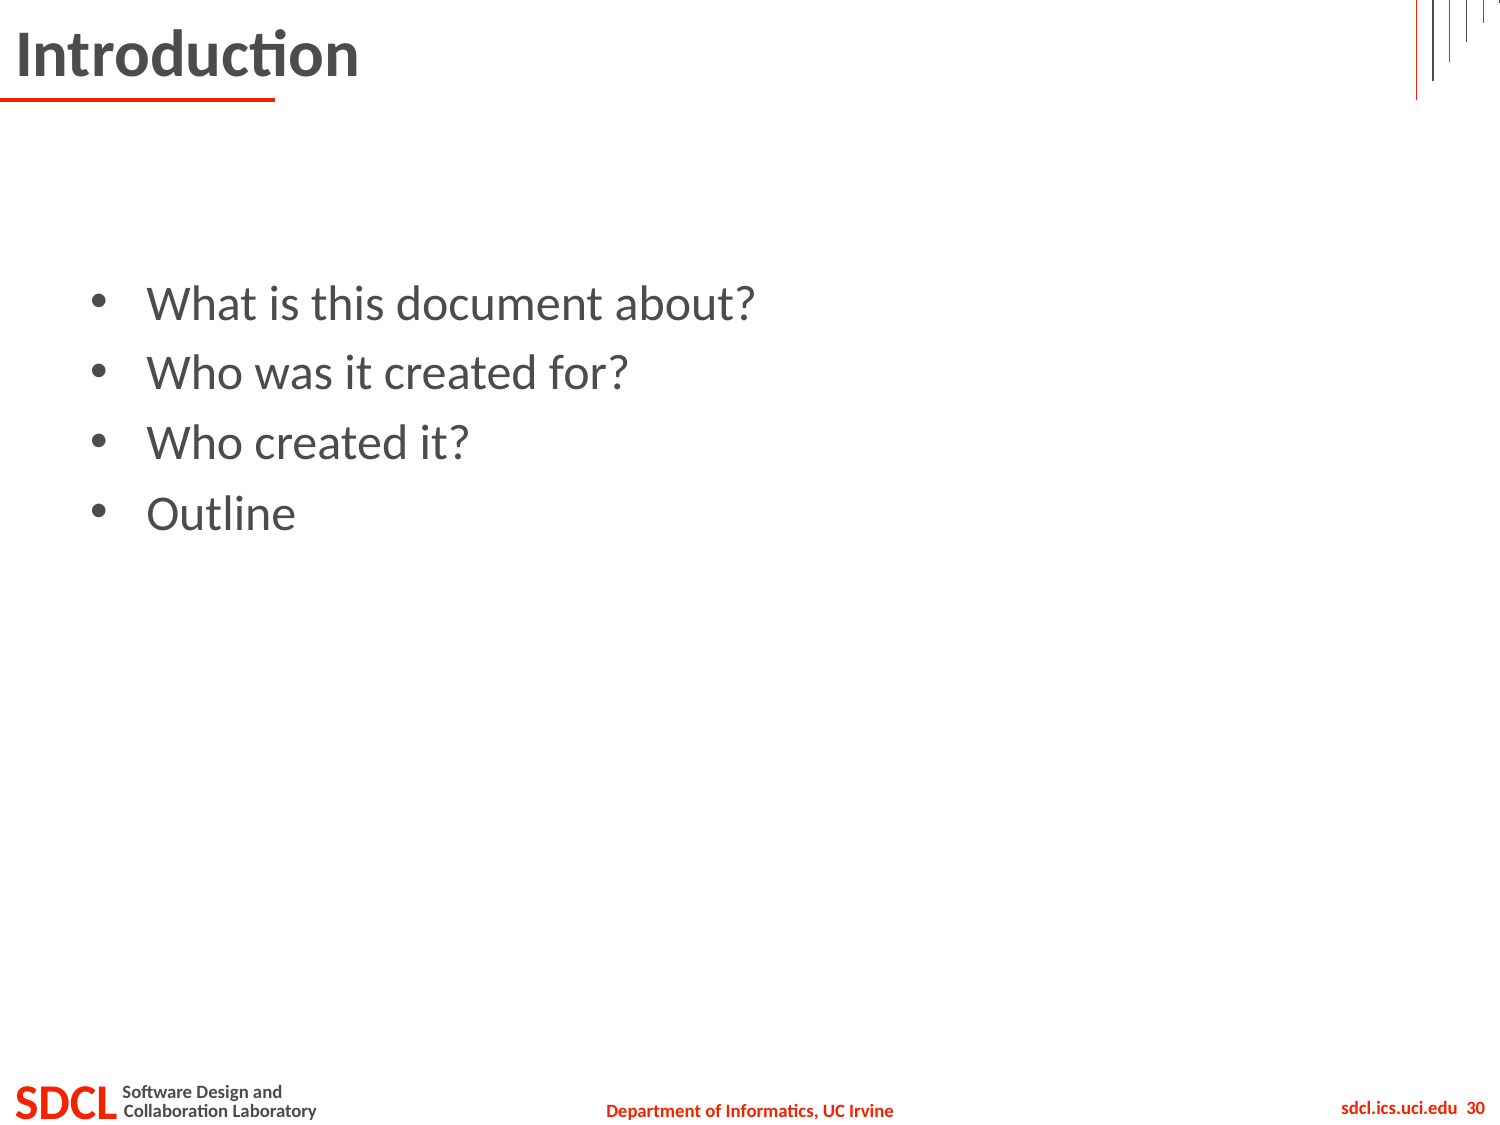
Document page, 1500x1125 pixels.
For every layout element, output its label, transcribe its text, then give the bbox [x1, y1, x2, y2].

title Introduction [0, 0, 1350, 100]
list What is this document about? Who was it created for? Who created it? Outline [75, 262, 1425, 1005]
